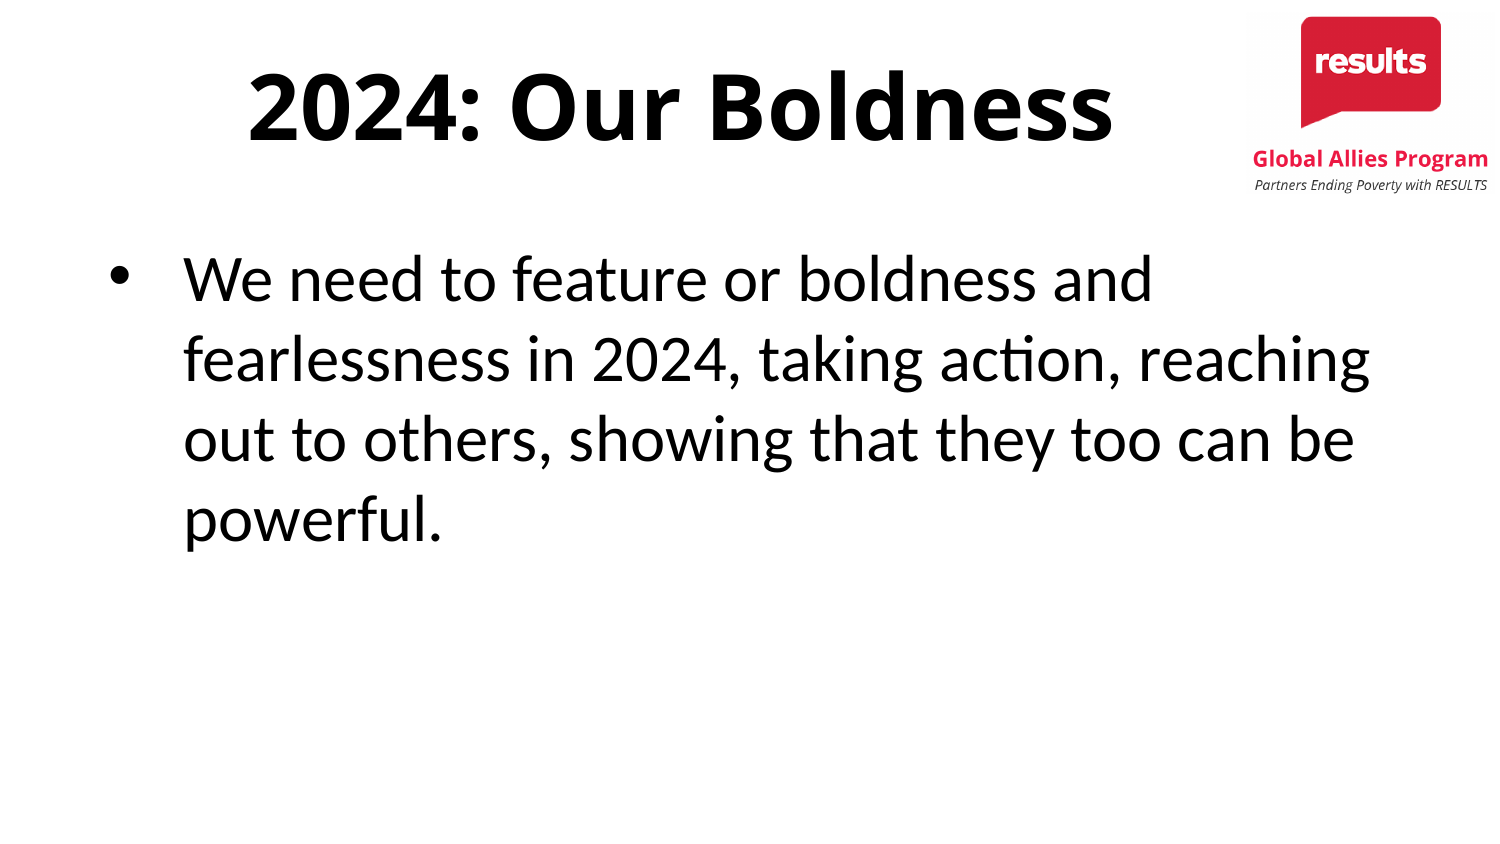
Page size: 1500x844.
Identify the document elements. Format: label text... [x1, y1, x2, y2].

picture [1246, 12, 1495, 194]
title 2024: Our Boldness [75, 33, 1241, 175]
list We need to feature or boldness and fearlessness in 2024, taking action, reaching out to others, showing that they too can be powerful. [75, 226, 1425, 782]
